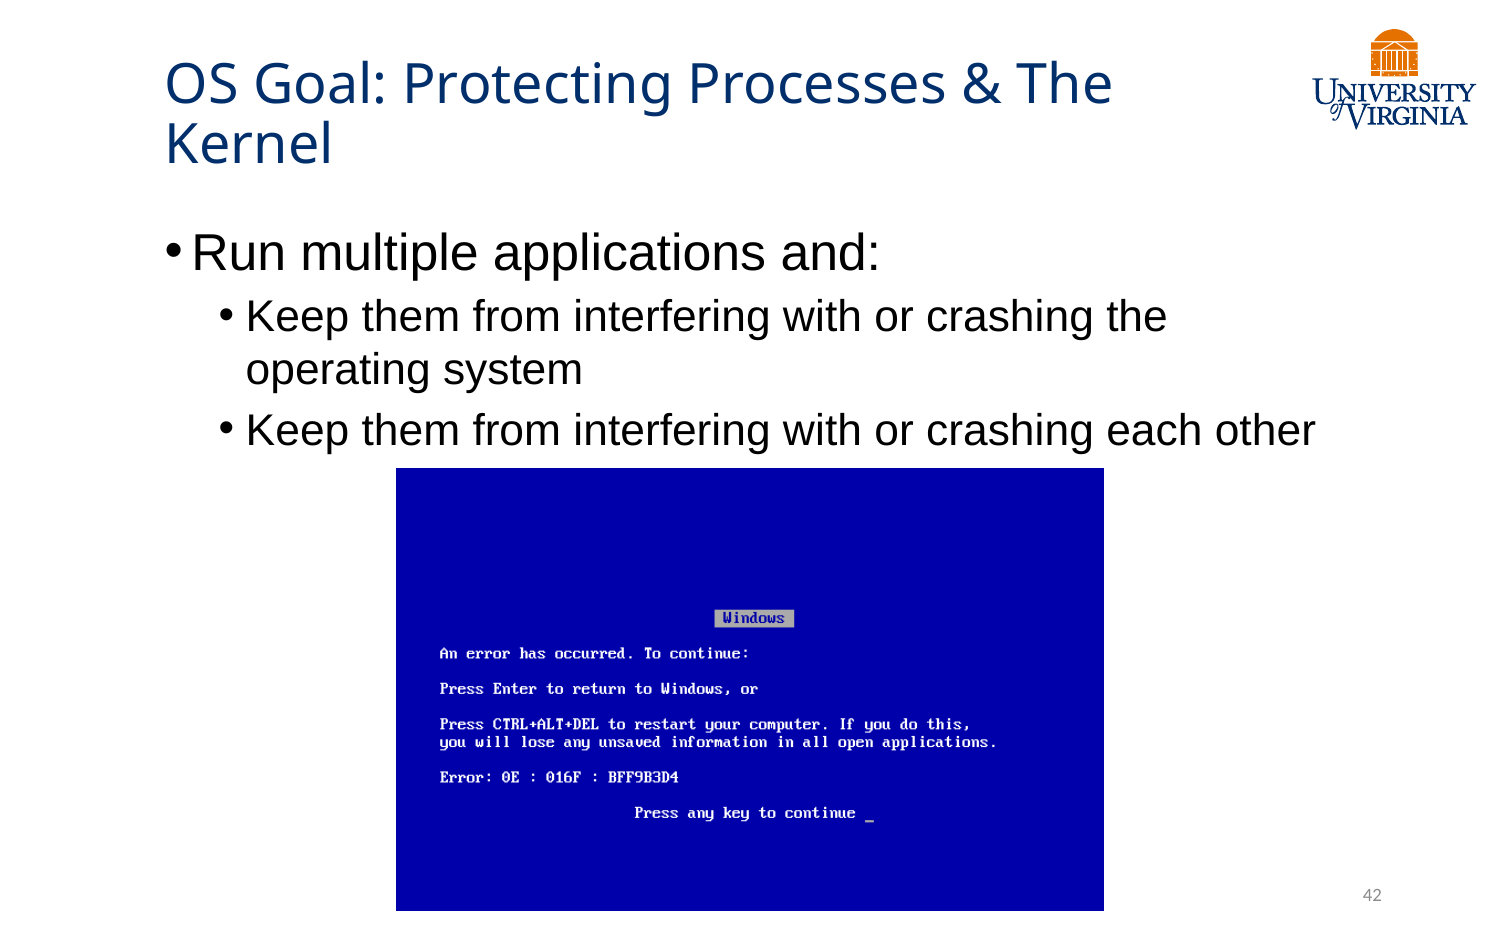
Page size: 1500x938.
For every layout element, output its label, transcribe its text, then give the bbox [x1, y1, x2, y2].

picture [396, 468, 1104, 911]
title OS Goal: Protecting Processes & The Kernel [149, 47, 1300, 184]
list Run multiple applications and: Keep them from interfering with or crashing the operating system Keep them from interfering with or crashing each other [149, 210, 1351, 489]
slide_number 42 [1059, 868, 1397, 919]
